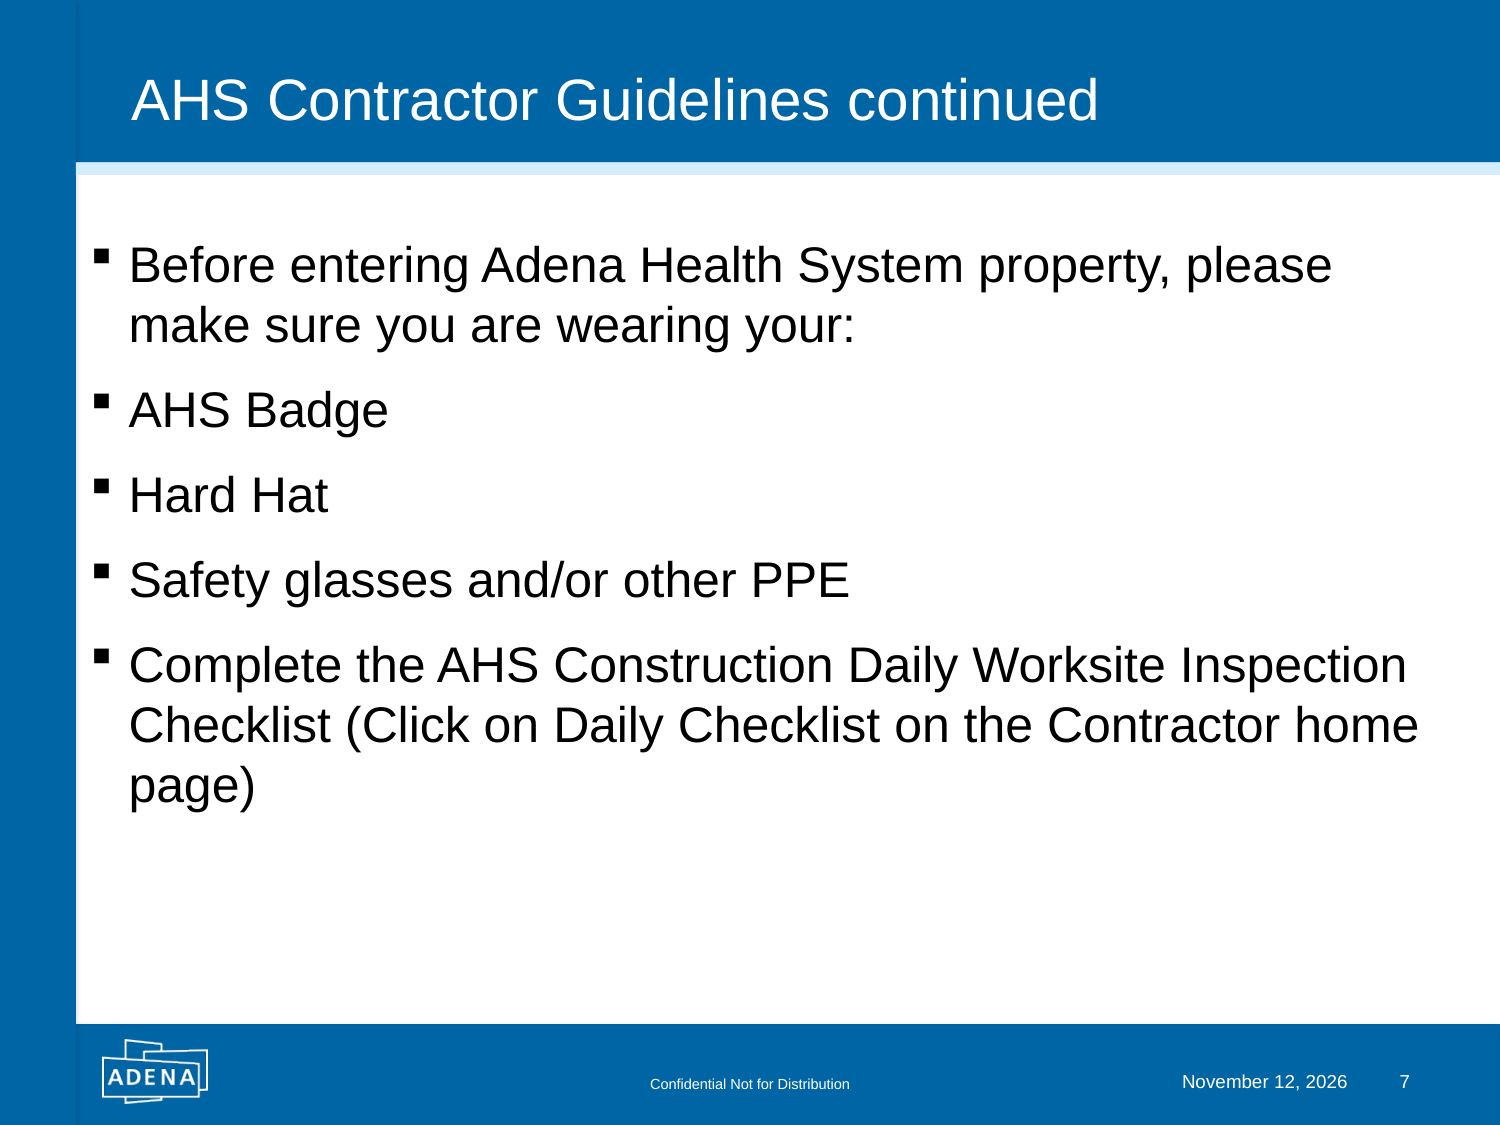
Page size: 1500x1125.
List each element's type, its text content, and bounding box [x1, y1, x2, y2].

list Before entering Adena Health System property, please make sure you are wearing your: AHS Badge Hard Hat Safety glasses and/or other PPE Complete the AHS Construction Daily Worksite Inspection Checklist (Click on Daily Checklist on the Contractor home page) [75, 224, 1475, 1025]
title AHS Contractor Guidelines continued [116, 18, 1425, 175]
picture [102, 1039, 208, 1104]
